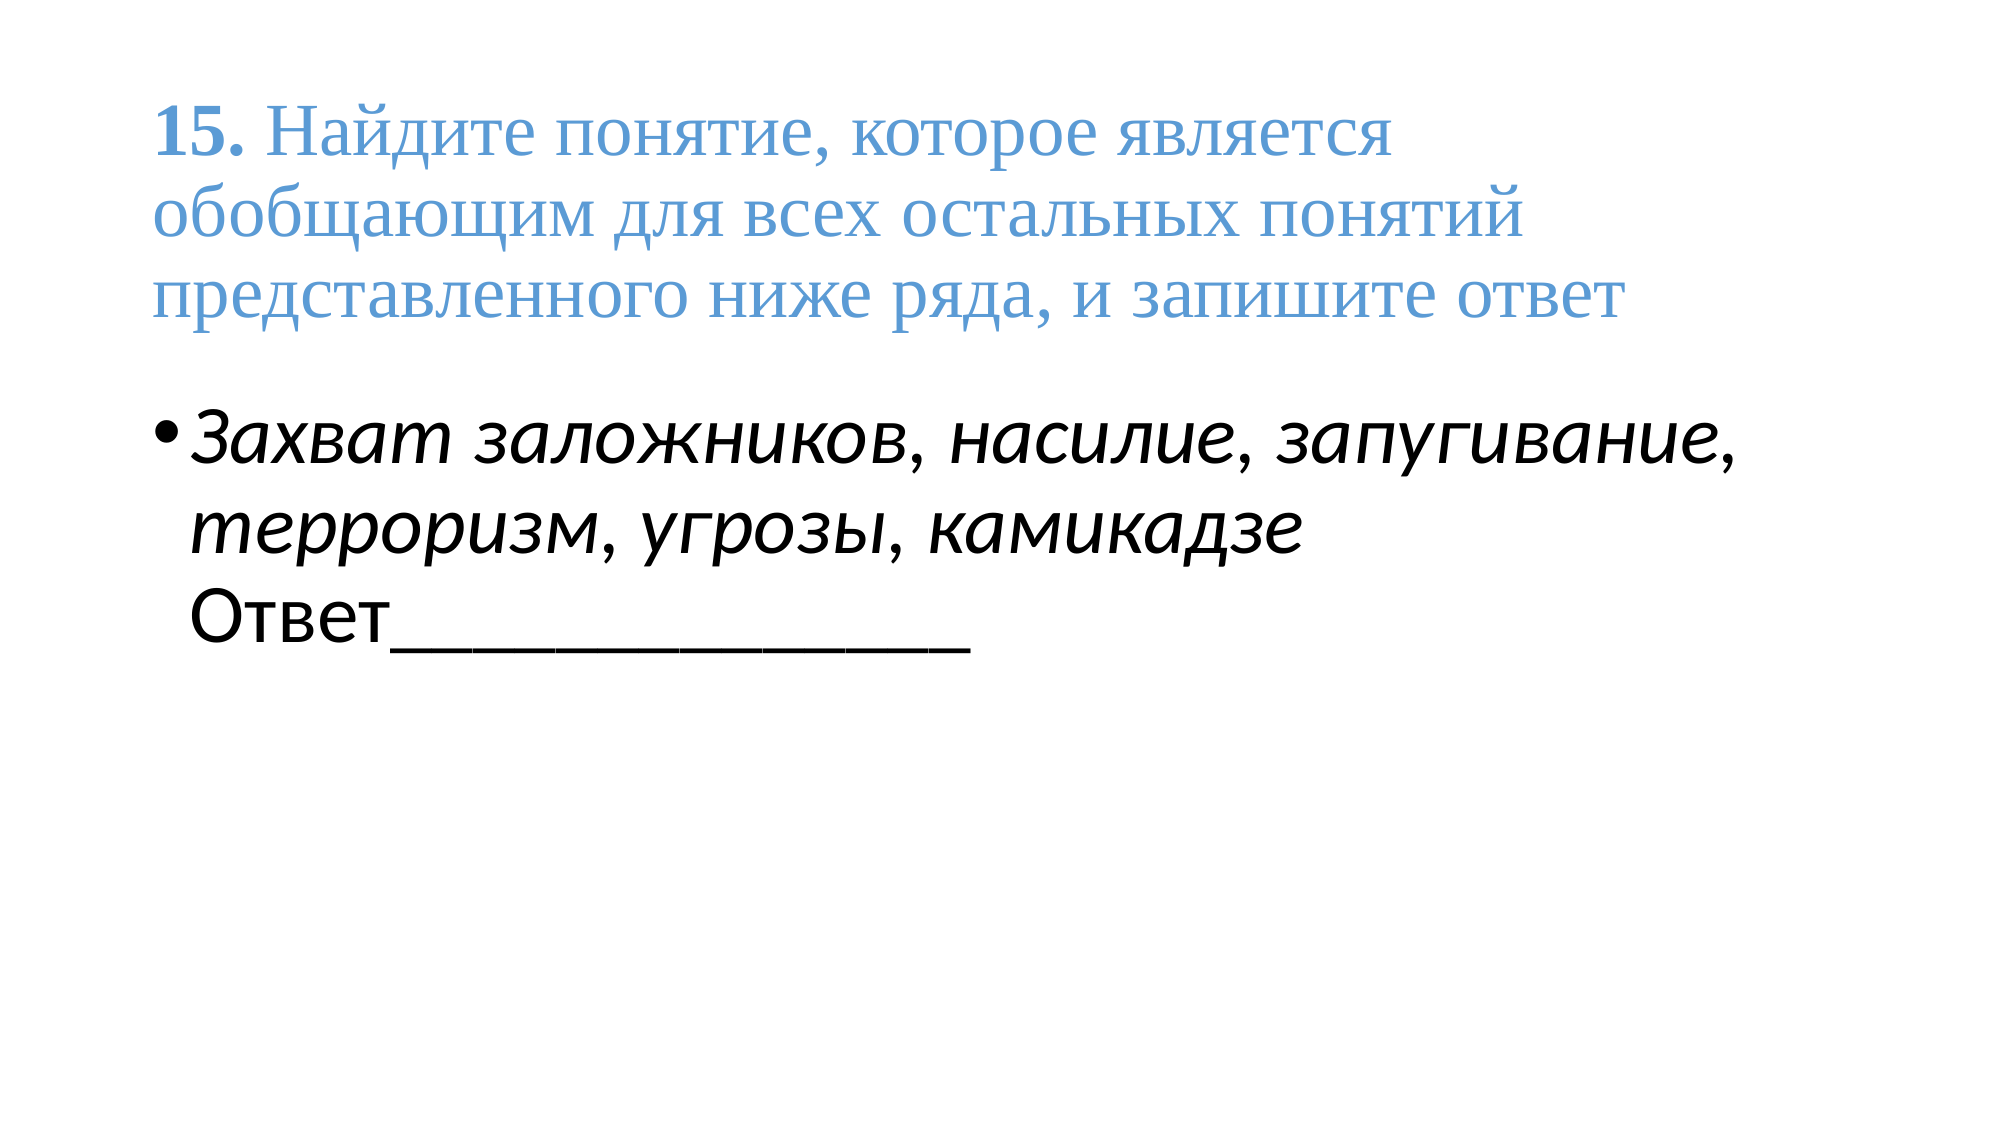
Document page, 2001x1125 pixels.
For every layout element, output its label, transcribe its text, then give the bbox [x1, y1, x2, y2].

list Захват заложников, насилие, запугивание, терроризм, угрозы, камикадзе Ответ______________ [137, 383, 1863, 1014]
title 15. Найдите понятие, которое является обобщающим для всех остальных понятий представленного ниже ряда, и запишите ответ [137, 59, 1863, 365]
